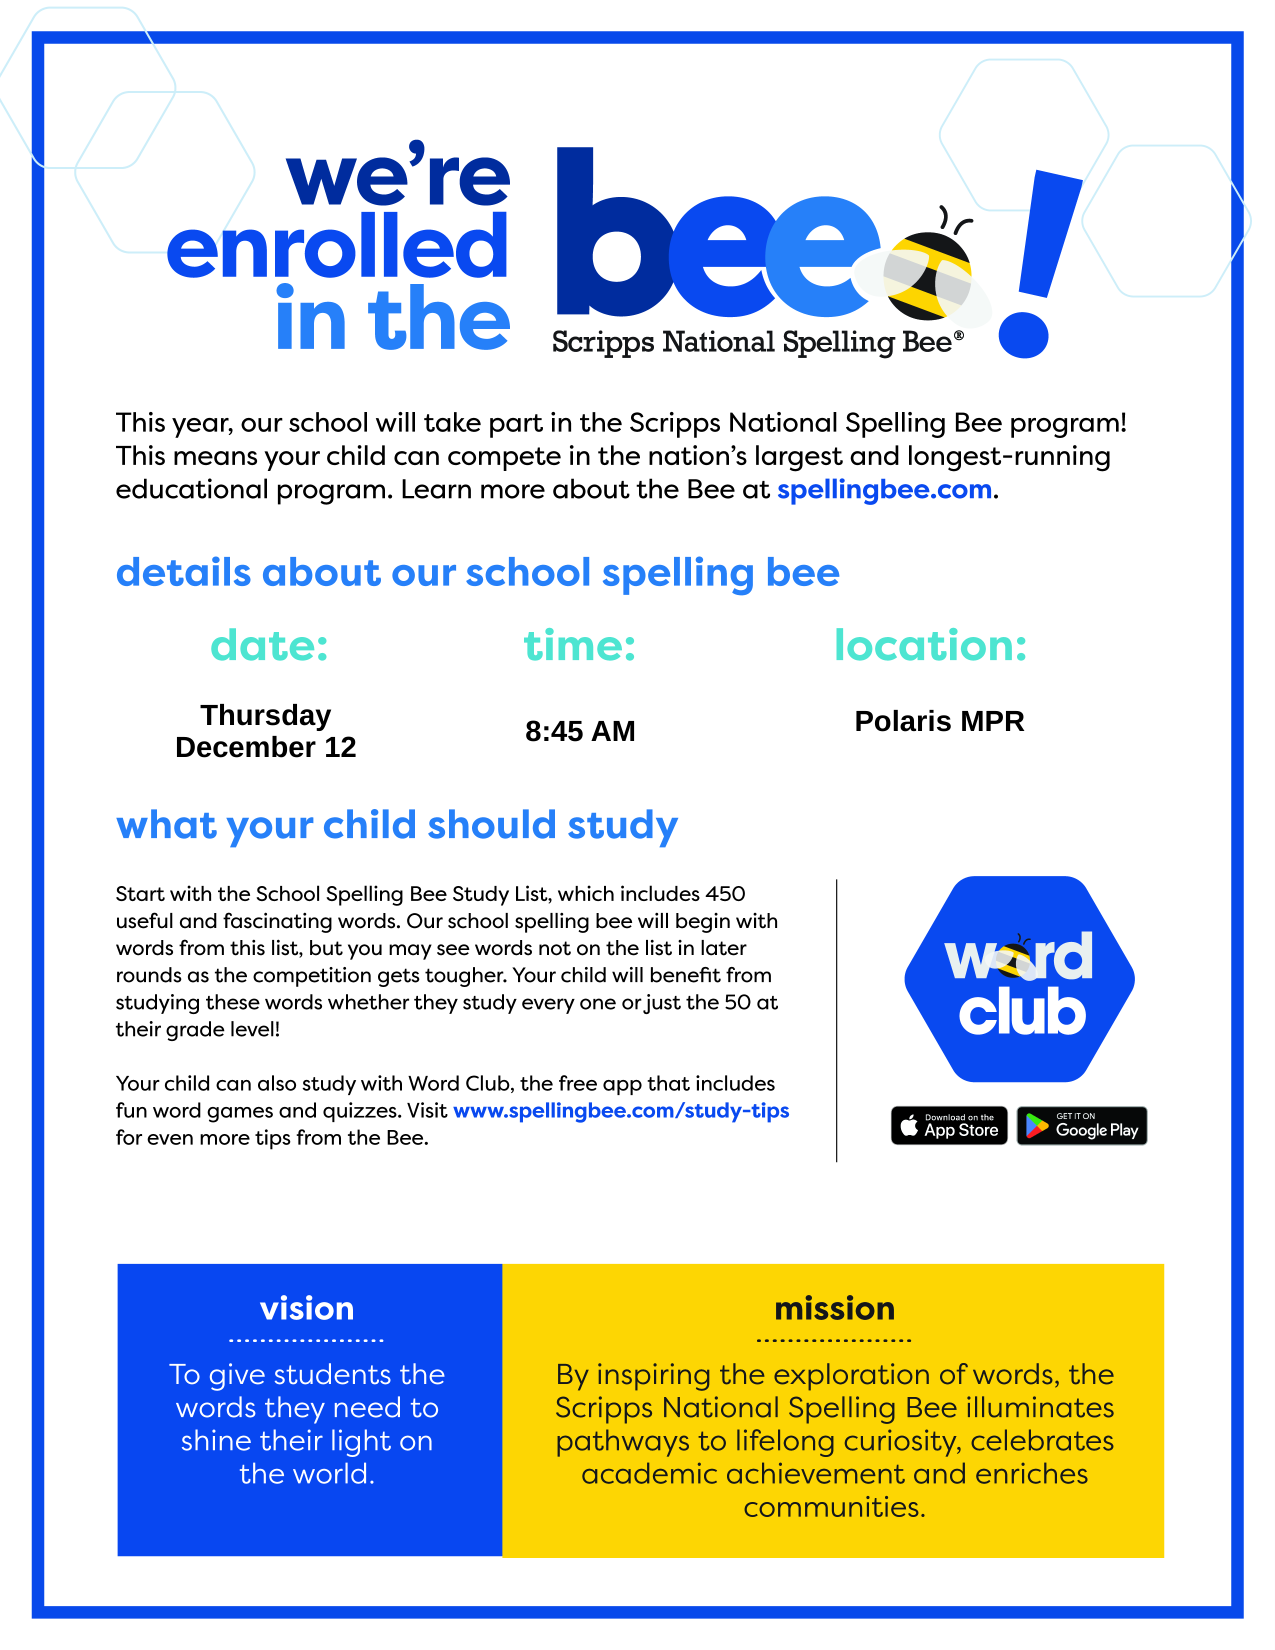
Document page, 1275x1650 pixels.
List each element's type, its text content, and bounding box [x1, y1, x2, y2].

text_box Thursday December 12 [135, 693, 397, 771]
text_box 8:45 AM [462, 709, 700, 756]
text_box Polaris MPR [765, 698, 1114, 745]
picture [0, 0, 1275, 1650]
